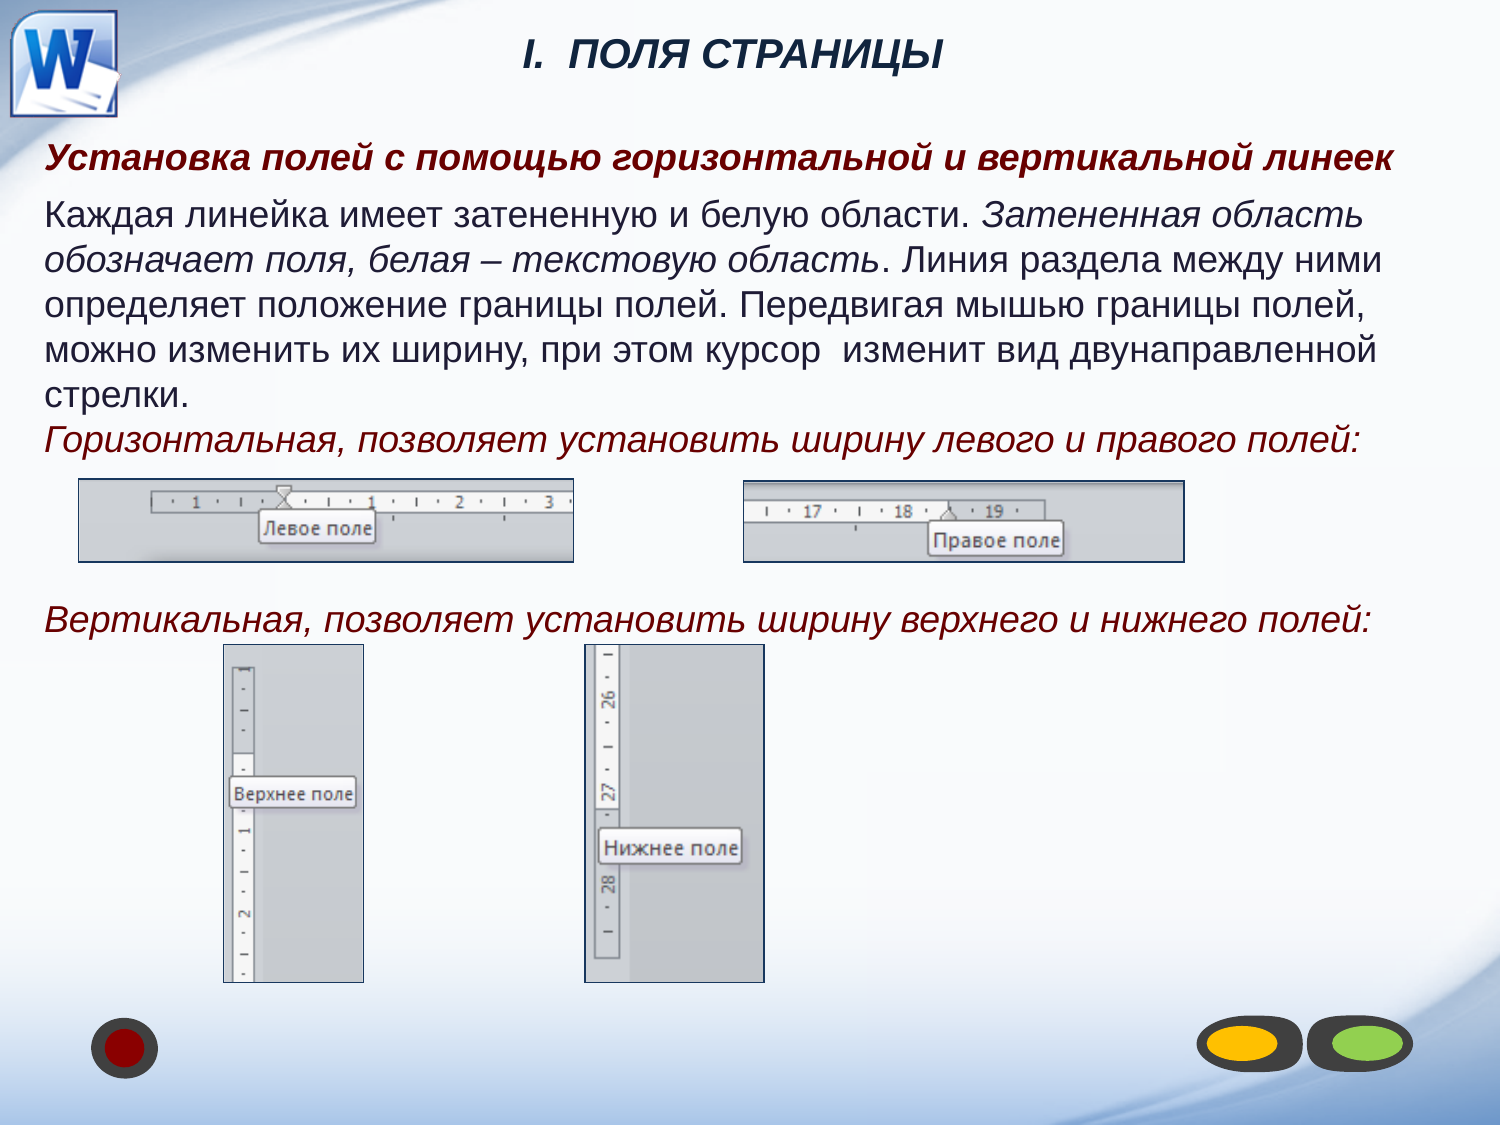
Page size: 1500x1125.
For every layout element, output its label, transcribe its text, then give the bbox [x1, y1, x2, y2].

text_box Установка полей с помощью горизонтальной и вертикальной линеек Каждая линейка имеет затененную и белую области. Затененная область обозначает поля, белая – текстовую область. Линия раздела между ними определяет положение границы полей. Передвигая мышью границы полей, можно изменить их ширину, при этом курсор изменит вид двунаправленной стрелки. Горизонтальная, позволяет установить ширину левого и правого полей: Вертикальная, позволяет установить ширину верхнего и нижнего полей: [29, 125, 1459, 1098]
picture [224, 644, 363, 983]
picture [585, 644, 764, 983]
text_box I. Поля страницы [507, 19, 959, 85]
picture [743, 481, 1184, 562]
picture [78, 479, 573, 562]
picture [0, 4, 131, 126]
